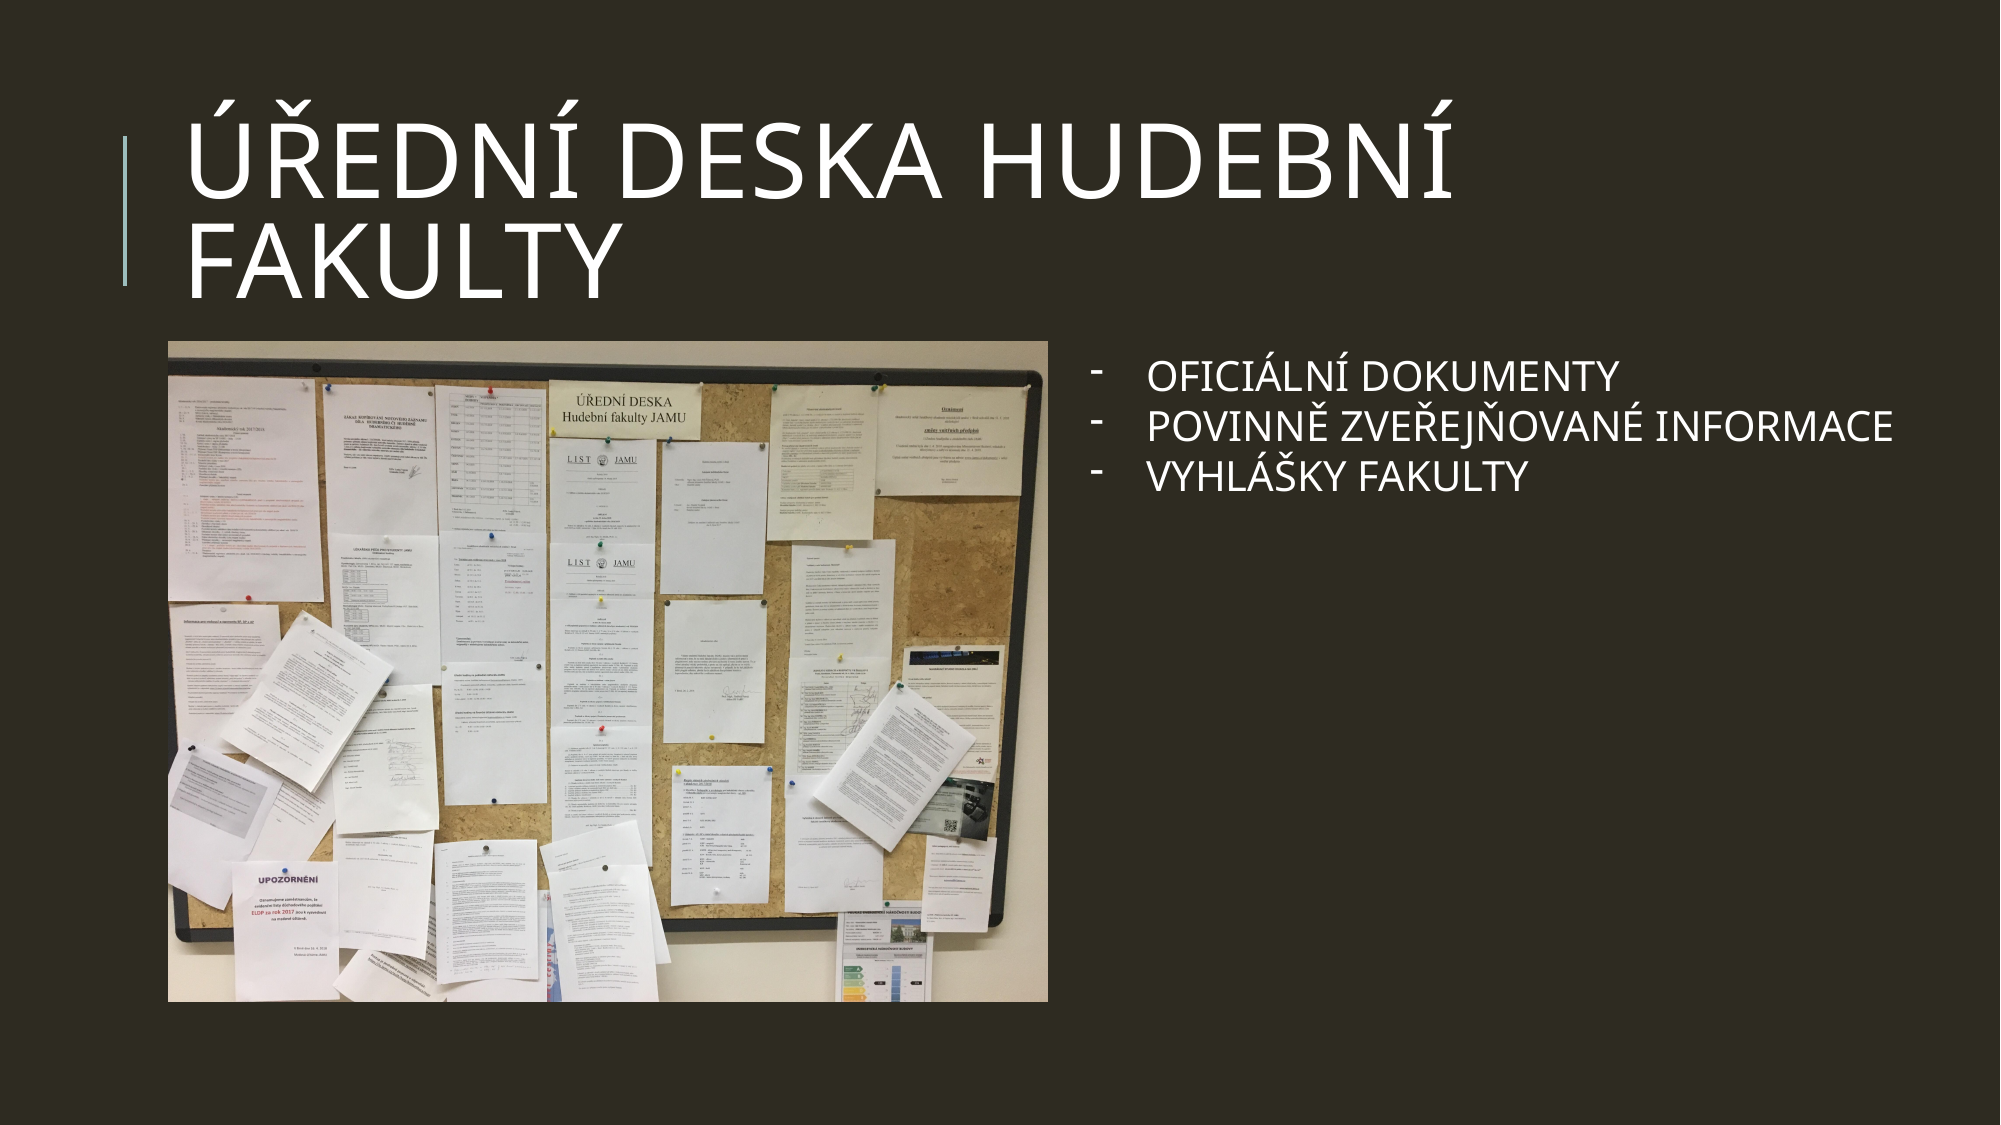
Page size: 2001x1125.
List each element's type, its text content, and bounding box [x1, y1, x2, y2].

title ÚŘEDNÍ DESKA HUDEBNÍ FAKULTY [168, 96, 1763, 342]
text_box OFICIÁLNÍ DOKUMENTY POVINNĚ ZVEŘEJŇOVANÉ INFORMACE VYHLÁŠKY FAKULTY [1075, 341, 2000, 507]
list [167, 341, 1049, 1003]
